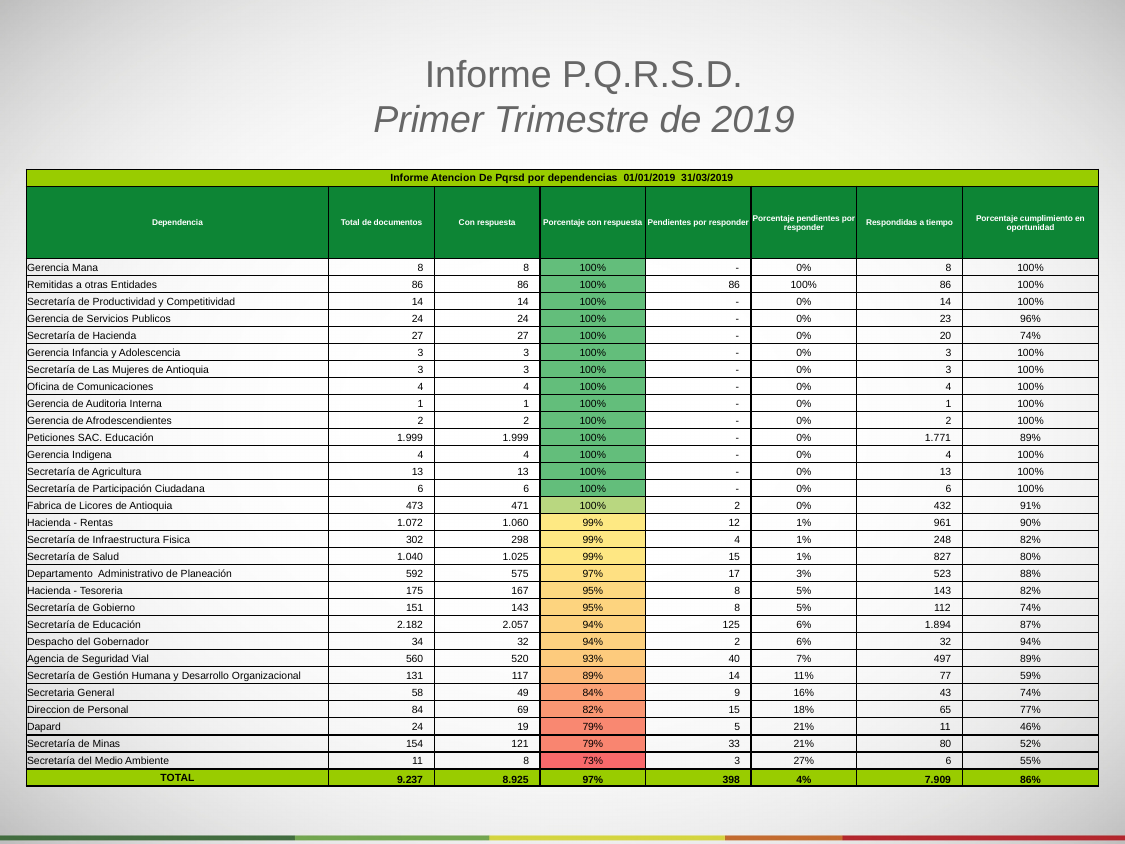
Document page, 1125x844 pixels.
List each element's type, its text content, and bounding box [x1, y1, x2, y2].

table_cell Secretaría del Medio Ambiente [27, 753, 328, 768]
table_cell 79% [541, 718, 645, 734]
table_cell 100% [963, 344, 1098, 360]
table_cell 27 [329, 327, 434, 343]
table_cell 100% [541, 446, 645, 462]
table_cell Pendientes por responder [646, 187, 750, 258]
table_cell 7% [752, 650, 856, 666]
table_cell 143 [857, 582, 962, 598]
table_cell 100% [541, 480, 645, 496]
table_cell 3 [435, 344, 539, 360]
table_cell 100% [541, 395, 645, 411]
table_cell 100% [963, 395, 1098, 411]
table_cell 473 [329, 497, 434, 513]
table_cell 6 [435, 480, 539, 496]
table_cell Gerencia de Afrodescendientes [27, 412, 328, 428]
table_cell 8 [857, 259, 962, 275]
table_cell Total de documentos [329, 187, 434, 258]
table_cell 97% [541, 565, 645, 581]
table_cell 3 [329, 361, 434, 377]
table_cell 24 [435, 310, 539, 326]
table_cell 121 [435, 736, 539, 751]
table_cell 13 [329, 463, 434, 479]
table_cell 151 [329, 599, 434, 615]
table_cell 167 [435, 582, 539, 598]
table_cell Gerencia Indigena [27, 446, 328, 462]
table_cell Secretaría de Educación [27, 616, 328, 632]
table_cell 575 [435, 565, 539, 581]
table_cell Peticiones SAC. Educación [27, 429, 328, 445]
table_cell 19 [435, 718, 539, 734]
table_cell 0% [752, 293, 856, 309]
table_cell 298 [435, 531, 539, 547]
table_cell Secretaría de Gobierno [27, 599, 328, 615]
table_cell 100% [541, 344, 645, 360]
table_cell Secretaría de Infraestructura Fisica [27, 531, 328, 547]
table_cell 40 [646, 650, 750, 666]
table_cell Con respuesta [435, 187, 539, 258]
table_cell 131 [329, 667, 434, 683]
table_cell 4 [646, 531, 750, 547]
table_cell 1 [329, 395, 434, 411]
table_cell 112 [857, 599, 962, 615]
table_cell - [646, 327, 750, 343]
table_cell 248 [857, 531, 962, 547]
table_cell Secretaria General [27, 684, 328, 700]
table_cell Fabrica de Licores de Antioquia [27, 497, 328, 513]
table_cell 93% [541, 650, 645, 666]
table_cell 18% [752, 701, 856, 717]
table_cell 1% [752, 531, 856, 547]
table_cell Secretaría de Gestión Humana y Desarrollo Organizacional [27, 667, 328, 683]
table_cell 8 [646, 599, 750, 615]
table_cell 6 [857, 480, 962, 496]
table_cell 432 [857, 497, 962, 513]
table_cell 0% [752, 412, 856, 428]
table_cell 15 [646, 701, 750, 717]
table_cell 32 [857, 633, 962, 649]
table_cell 94% [541, 616, 645, 632]
table_cell 23 [857, 310, 962, 326]
table_cell 95% [541, 599, 645, 615]
table_cell 3% [752, 565, 856, 581]
table_cell 80% [963, 548, 1098, 564]
table_cell 100% [963, 293, 1098, 309]
table_cell Despacho del Gobernador [27, 633, 328, 649]
text_box Informe P.Q.R.S.D. Primer Trimestre de 2019 [116, 35, 1052, 129]
table_cell 77% [963, 701, 1098, 717]
table_cell 125 [646, 616, 750, 632]
table_cell 84% [541, 684, 645, 700]
table_cell 73% [541, 753, 645, 768]
table_cell 97% [541, 770, 645, 785]
table_cell Direccion de Personal [27, 701, 328, 717]
table_cell 4 [857, 378, 962, 394]
table_cell 8 [435, 259, 539, 275]
table_cell 100% [963, 480, 1098, 496]
table_cell 100% [963, 446, 1098, 462]
table_cell - [646, 259, 750, 275]
table_cell 27% [752, 753, 856, 768]
table_cell Secretaría de Agricultura [27, 463, 328, 479]
table_cell Agencia de Seguridad Vial [27, 650, 328, 666]
table_cell 3 [857, 344, 962, 360]
table_cell Departamento Administrativo de Planeación [27, 565, 328, 581]
table_cell 8 [435, 753, 539, 768]
table_cell 82% [963, 582, 1098, 598]
table_cell 592 [329, 565, 434, 581]
table_cell Porcentaje pendientes por responder [752, 187, 856, 258]
table_cell 87% [963, 616, 1098, 632]
table_cell 59% [963, 667, 1098, 683]
table_cell 4 [857, 446, 962, 462]
table_cell 100% [963, 361, 1098, 377]
table_cell 398 [646, 770, 750, 785]
table_cell 55% [963, 753, 1098, 768]
table_cell 16% [752, 684, 856, 700]
table_cell 100% [541, 412, 645, 428]
table_cell 4 [329, 378, 434, 394]
table_cell 0% [752, 327, 856, 343]
table_cell 11 [857, 718, 962, 734]
table_cell 11 [329, 753, 434, 768]
table_cell 117 [435, 667, 539, 683]
table_cell 82% [963, 531, 1098, 547]
table_cell 471 [435, 497, 539, 513]
table_cell 100% [541, 361, 645, 377]
table_cell 94% [963, 633, 1098, 649]
table_cell 100% [541, 259, 645, 275]
table_cell 0% [752, 395, 856, 411]
table_cell - [646, 361, 750, 377]
table_cell 2 [646, 633, 750, 649]
table_cell 52% [963, 736, 1098, 751]
table_cell 11% [752, 667, 856, 683]
table_cell 961 [857, 514, 962, 530]
table_cell 100% [541, 463, 645, 479]
table_cell - [646, 293, 750, 309]
table_cell 3 [329, 344, 434, 360]
table_cell 49 [435, 684, 539, 700]
table_cell 100% [541, 276, 645, 292]
table_cell 2 [857, 412, 962, 428]
table_cell 100% [752, 276, 856, 292]
table_cell 14 [435, 293, 539, 309]
table_cell 560 [329, 650, 434, 666]
table_cell 58 [329, 684, 434, 700]
table_cell Gerencia Infancia y Adolescencia [27, 344, 328, 360]
table_cell 99% [541, 531, 645, 547]
table_cell 0% [752, 361, 856, 377]
table_cell 77 [857, 667, 962, 683]
table_cell 8 [329, 259, 434, 275]
table_cell Remitidas a otras Entidades [27, 276, 328, 292]
table_cell 3 [857, 361, 962, 377]
table_cell 14 [857, 293, 962, 309]
table_cell 6% [752, 633, 856, 649]
table_cell 7.909 [857, 770, 962, 785]
table_cell 4 [435, 446, 539, 462]
table_cell 2 [435, 412, 539, 428]
table_cell 302 [329, 531, 434, 547]
table_cell 84 [329, 701, 434, 717]
table_cell 94% [541, 633, 645, 649]
table_cell - [646, 310, 750, 326]
table_cell Gerencia de Auditoria Interna [27, 395, 328, 411]
table_cell 2.057 [435, 616, 539, 632]
table_cell 827 [857, 548, 962, 564]
table_cell 0% [752, 497, 856, 513]
table_cell 143 [435, 599, 539, 615]
table_cell 15 [646, 548, 750, 564]
table_cell 2 [329, 412, 434, 428]
table_cell - [646, 446, 750, 462]
table_cell 21% [752, 736, 856, 751]
table_cell 86 [329, 276, 434, 292]
table_cell 0% [752, 310, 856, 326]
table_cell 17 [646, 565, 750, 581]
table_cell 100% [541, 327, 645, 343]
table_cell 90% [963, 514, 1098, 530]
table_cell - [646, 429, 750, 445]
table_cell - [646, 463, 750, 479]
table_cell 13 [857, 463, 962, 479]
table_cell 13 [435, 463, 539, 479]
table_cell 32 [435, 633, 539, 649]
table_cell 0% [752, 463, 856, 479]
table_cell 14 [329, 293, 434, 309]
table_cell 175 [329, 582, 434, 598]
table_cell 6 [857, 753, 962, 768]
table_cell - [646, 480, 750, 496]
table_cell Porcentaje cumplimiento en oportunidad [963, 187, 1098, 258]
table_cell 89% [963, 650, 1098, 666]
table_cell 74% [963, 327, 1098, 343]
table_cell 12 [646, 514, 750, 530]
table_cell 100% [541, 378, 645, 394]
table_cell 89% [541, 667, 645, 683]
table_cell 2 [646, 497, 750, 513]
table_cell 100% [963, 259, 1098, 275]
table_cell 1.894 [857, 616, 962, 632]
table_cell 497 [857, 650, 962, 666]
table_cell 0% [752, 378, 856, 394]
table_cell 43 [857, 684, 962, 700]
table_cell 4 [435, 378, 539, 394]
table_cell 154 [329, 736, 434, 751]
table_cell 99% [541, 548, 645, 564]
table_cell 0% [752, 480, 856, 496]
table_cell 14 [646, 667, 750, 683]
table_cell Secretaría de Minas [27, 736, 328, 751]
table_cell 86 [435, 276, 539, 292]
table_cell 1.060 [435, 514, 539, 530]
table_cell 80 [857, 736, 962, 751]
table_cell 5% [752, 599, 856, 615]
table_cell 1 [435, 395, 539, 411]
table_cell 91% [963, 497, 1098, 513]
table_cell 9 [646, 684, 750, 700]
table_cell 100% [963, 412, 1098, 428]
table_cell 89% [963, 429, 1098, 445]
table_cell 1.771 [857, 429, 962, 445]
table_cell 99% [541, 514, 645, 530]
table_cell 8.925 [435, 770, 539, 785]
table_cell 21% [752, 718, 856, 734]
table_cell Gerencia de Servicios Publicos [27, 310, 328, 326]
table_cell 96% [963, 310, 1098, 326]
table_cell 1.072 [329, 514, 434, 530]
table_cell 34 [329, 633, 434, 649]
table_cell 69 [435, 701, 539, 717]
table_cell 86 [646, 276, 750, 292]
table_cell 1 [857, 395, 962, 411]
table_cell 523 [857, 565, 962, 581]
table_cell 3 [435, 361, 539, 377]
table_cell 520 [435, 650, 539, 666]
table_cell 0% [752, 446, 856, 462]
table_cell 100% [963, 378, 1098, 394]
table_cell Dapard [27, 718, 328, 734]
table_cell Gerencia Mana [27, 259, 328, 275]
table_cell 100% [541, 497, 645, 513]
table_cell 65 [857, 701, 962, 717]
table_cell 24 [329, 310, 434, 326]
table_cell 20 [857, 327, 962, 343]
table_cell Hacienda - Tesoreria [27, 582, 328, 598]
table_cell - [646, 412, 750, 428]
table_cell 100% [541, 429, 645, 445]
table_cell 3 [646, 753, 750, 768]
table_cell 33 [646, 736, 750, 751]
table_cell 1.999 [329, 429, 434, 445]
table_cell Secretaría de Productividad y Competitividad [27, 293, 328, 309]
table_cell 6% [752, 616, 856, 632]
table_cell 95% [541, 582, 645, 598]
table_cell 1% [752, 548, 856, 564]
table_cell Respondidas a tiempo [857, 187, 962, 258]
table_cell - [646, 344, 750, 360]
table_cell 82% [541, 701, 645, 717]
table_cell 86% [963, 770, 1098, 785]
table_cell Secretaría de Las Mujeres de Antioquia [27, 361, 328, 377]
table_cell 2.182 [329, 616, 434, 632]
table_cell TOTAL [27, 770, 328, 785]
table_cell 100% [541, 293, 645, 309]
table_cell 74% [963, 684, 1098, 700]
table_cell Secretaría de Salud [27, 548, 328, 564]
table_cell - [646, 378, 750, 394]
table_cell 5 [646, 718, 750, 734]
table_cell 4% [752, 770, 856, 785]
table_cell 5% [752, 582, 856, 598]
table_cell Secretaría de Hacienda [27, 327, 328, 343]
table_cell 24 [329, 718, 434, 734]
table_header Informe Atencion De Pqrsd por dependencias 01/01/2019 31/03/2019 [27, 170, 1098, 186]
table_cell 100% [963, 463, 1098, 479]
table_cell 74% [963, 599, 1098, 615]
table_cell 1% [752, 514, 856, 530]
table_cell 1.025 [435, 548, 539, 564]
table_cell Porcentaje con respuesta [541, 187, 645, 258]
table_cell Dependencia [27, 187, 328, 258]
table_cell 4 [329, 446, 434, 462]
table_cell 100% [541, 310, 645, 326]
table_cell 0% [752, 344, 856, 360]
picture [0, 0, 1125, 844]
table_cell 0% [752, 429, 856, 445]
table_cell 1.999 [435, 429, 539, 445]
table_cell 8 [646, 582, 750, 598]
table_cell 88% [963, 565, 1098, 581]
table_cell 79% [541, 736, 645, 751]
table_cell Hacienda - Rentas [27, 514, 328, 530]
table_cell Oficina de Comunicaciones [27, 378, 328, 394]
table_cell 27 [435, 327, 539, 343]
table_cell 0% [752, 259, 856, 275]
table_cell 9.237 [329, 770, 434, 785]
table_cell 1.040 [329, 548, 434, 564]
table_cell 6 [329, 480, 434, 496]
table_cell - [646, 395, 750, 411]
table_cell 46% [963, 718, 1098, 734]
table_cell 86 [857, 276, 962, 292]
table_cell Secretaría de Participación Ciudadana [27, 480, 328, 496]
table_cell 100% [963, 276, 1098, 292]
